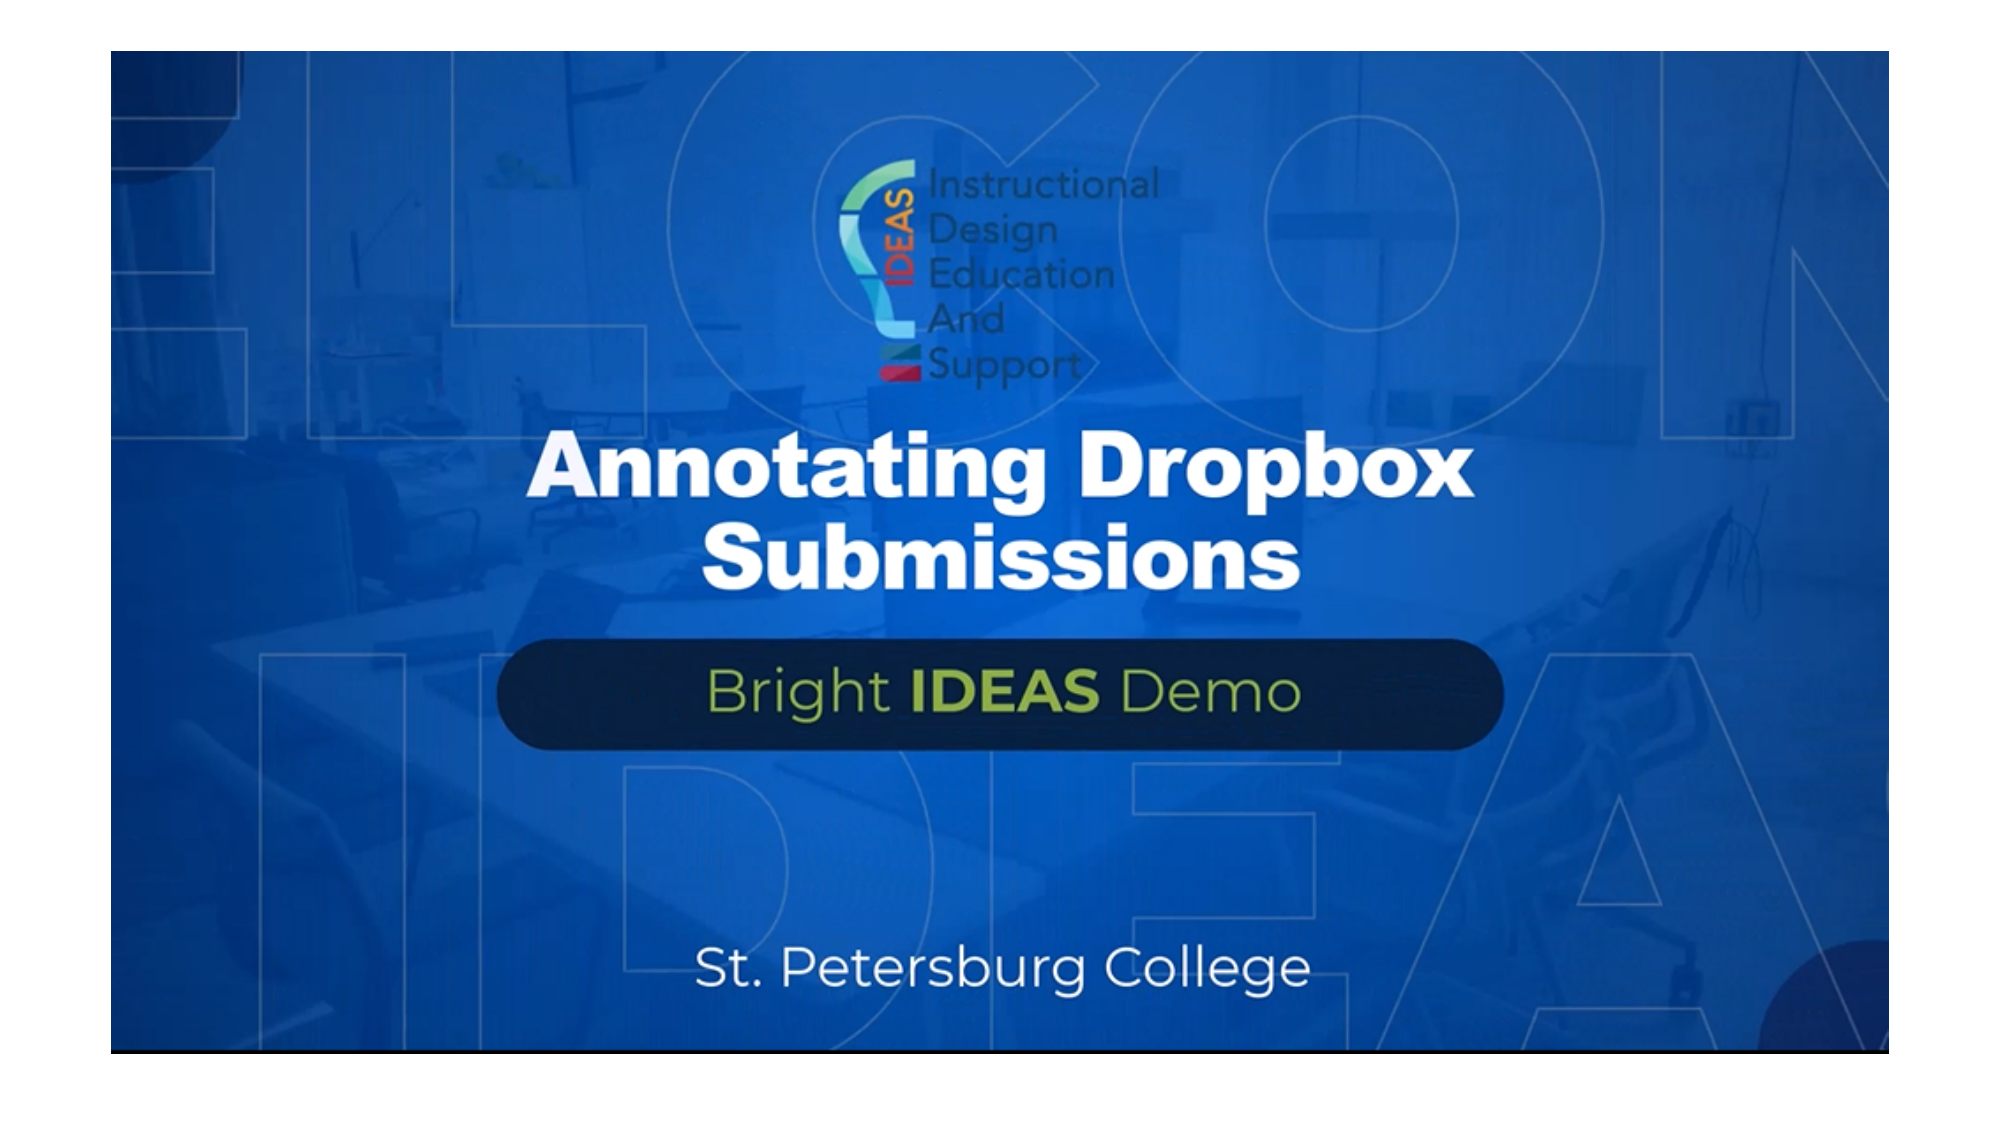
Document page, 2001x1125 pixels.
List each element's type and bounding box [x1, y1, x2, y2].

list [111, 51, 1889, 1054]
